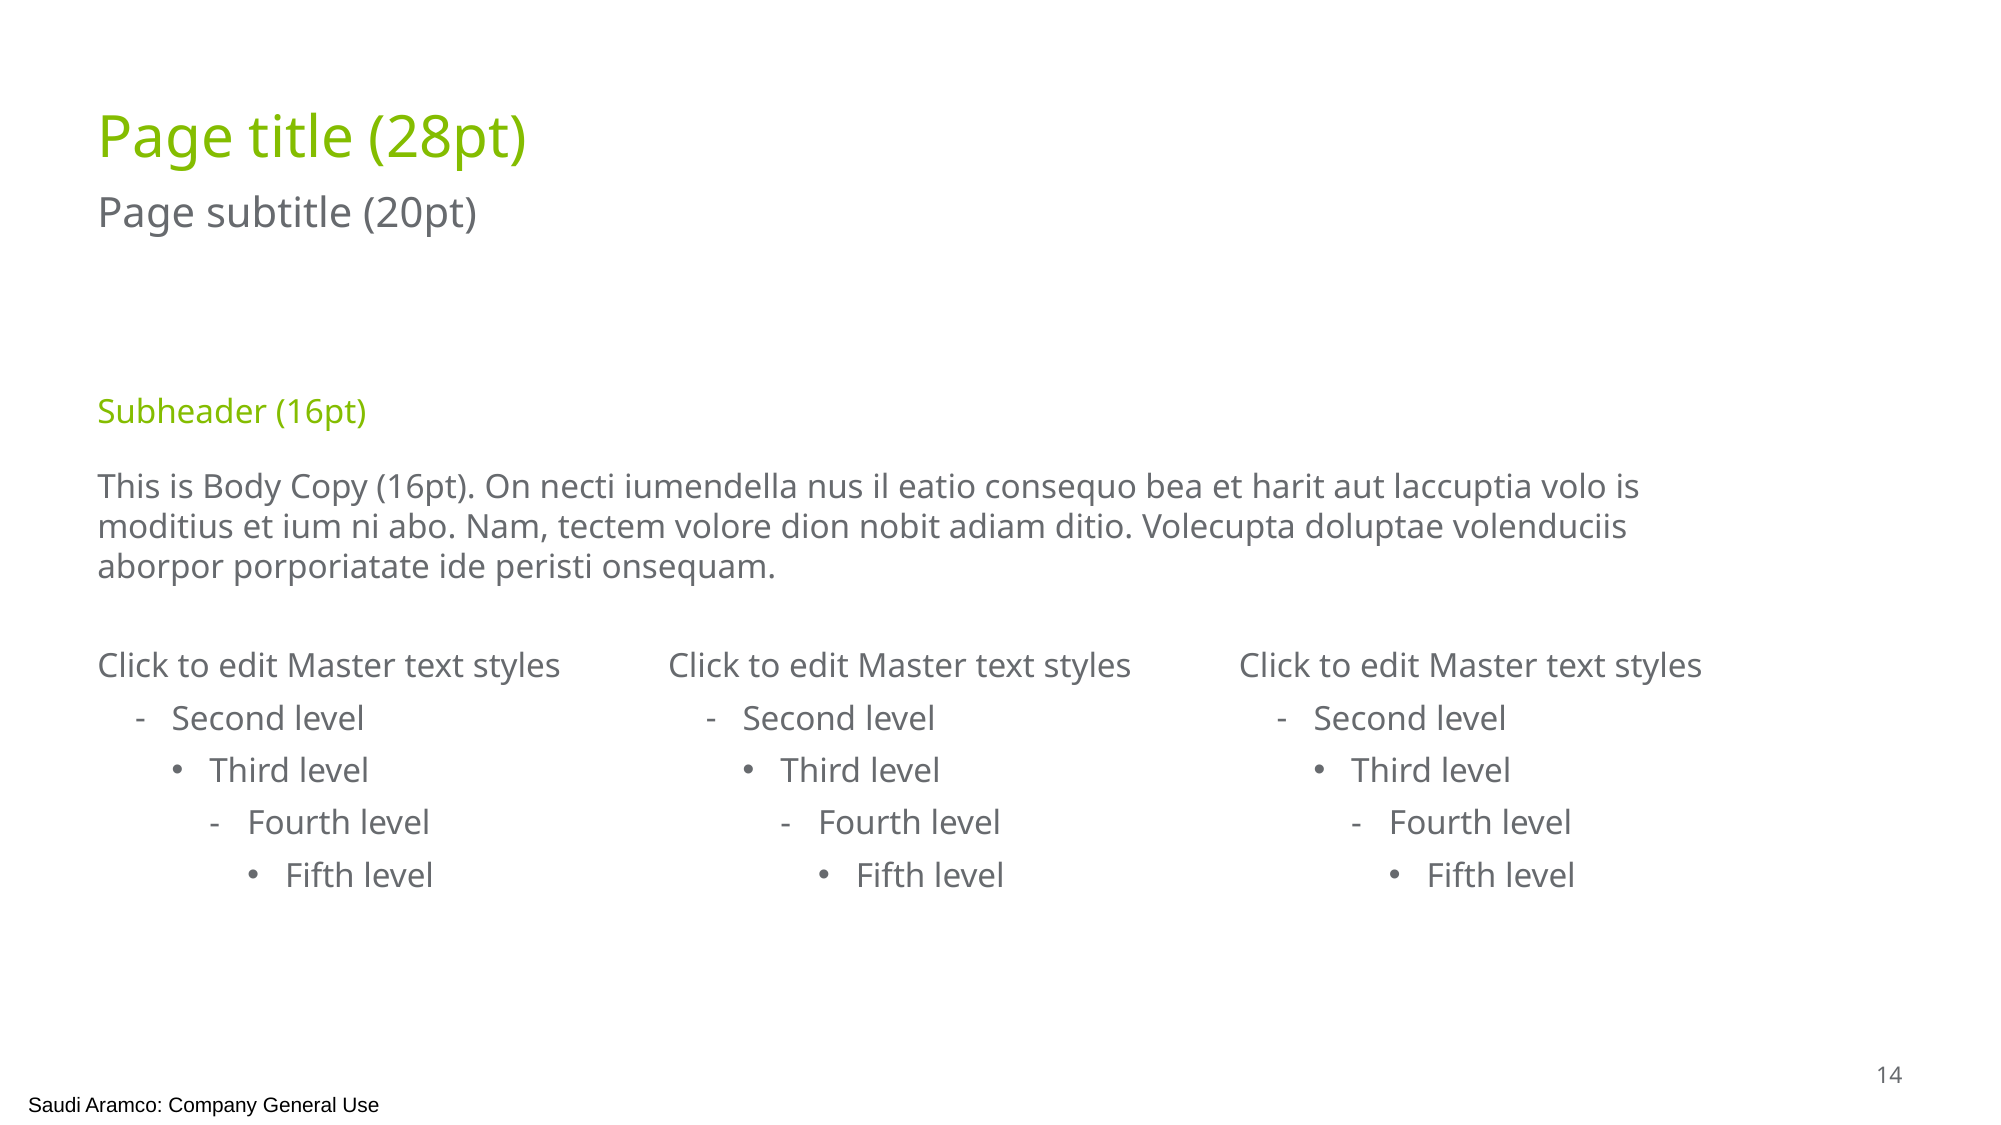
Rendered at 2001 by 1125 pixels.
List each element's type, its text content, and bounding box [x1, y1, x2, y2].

text_box Page title (28pt) [97, 91, 840, 177]
text_box Click to edit Master text styles Second level Third level Fourth level Fifth level [97, 636, 605, 1059]
text_box Click to edit Master text styles Second level Third level Fourth level Fifth level [1238, 636, 1747, 1059]
list Page subtitle (20pt) [97, 178, 840, 264]
list Subheader (16pt) This is Body Copy (16pt). On necti iumendella nus il eatio consequo bea et harit aut laccuptia volo is moditius et ium ni abo. Nam, tectem volore dion nobit adiam ditio. Volecupta doluptae volenduciis aborpor porporiatate ide peristi onsequam. [97, 383, 1721, 1036]
text_box Click to edit Master text styles Second level Third level Fourth level Fifth level [668, 636, 1176, 1059]
